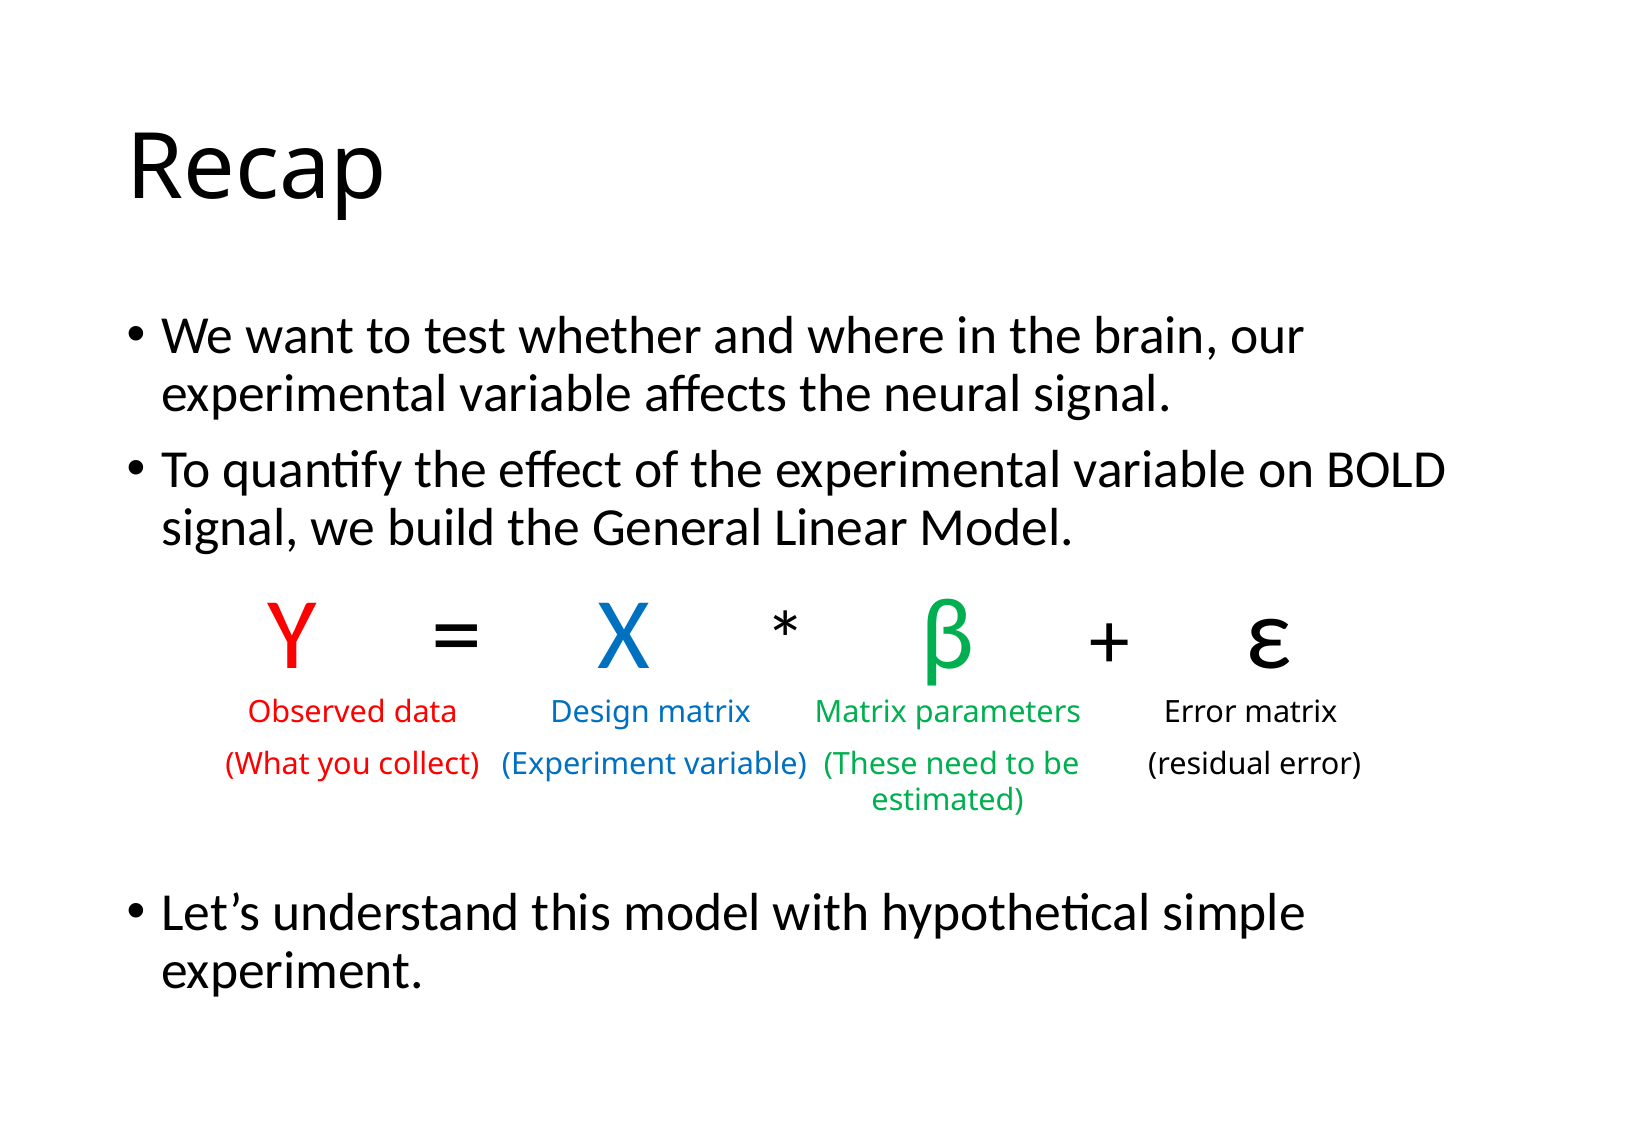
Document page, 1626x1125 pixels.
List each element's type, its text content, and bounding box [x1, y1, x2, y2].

list We want to test whether and where in the brain, our experimental variable affects the neural signal. To quantify the effect of the experimental variable on BOLD signal, we build the General Linear Model. Let’s understand this model with hypothetical simple experiment. [111, 299, 1514, 1014]
title Recap [111, 59, 1514, 278]
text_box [160, 559, 1438, 848]
